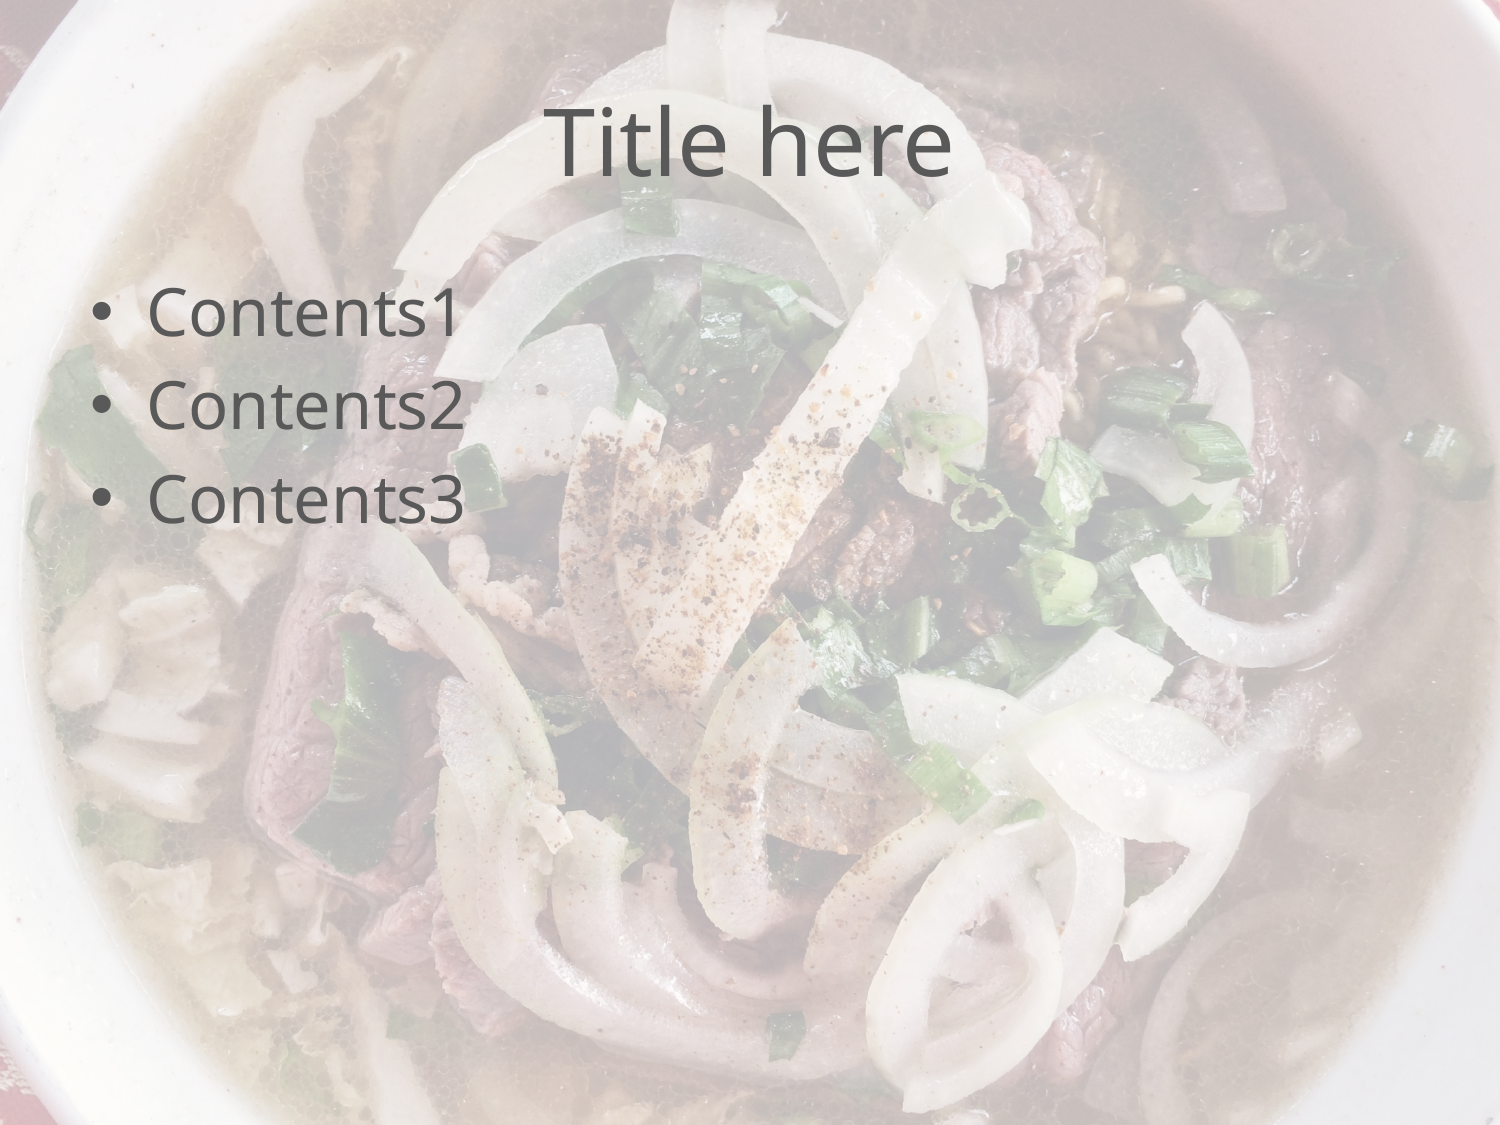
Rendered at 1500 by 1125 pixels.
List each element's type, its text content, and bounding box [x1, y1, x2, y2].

list Contents1 Contents2 Contents3 [75, 262, 1425, 1005]
title Title here [75, 45, 1425, 233]
text_box [0, 0, 1500, 1125]
